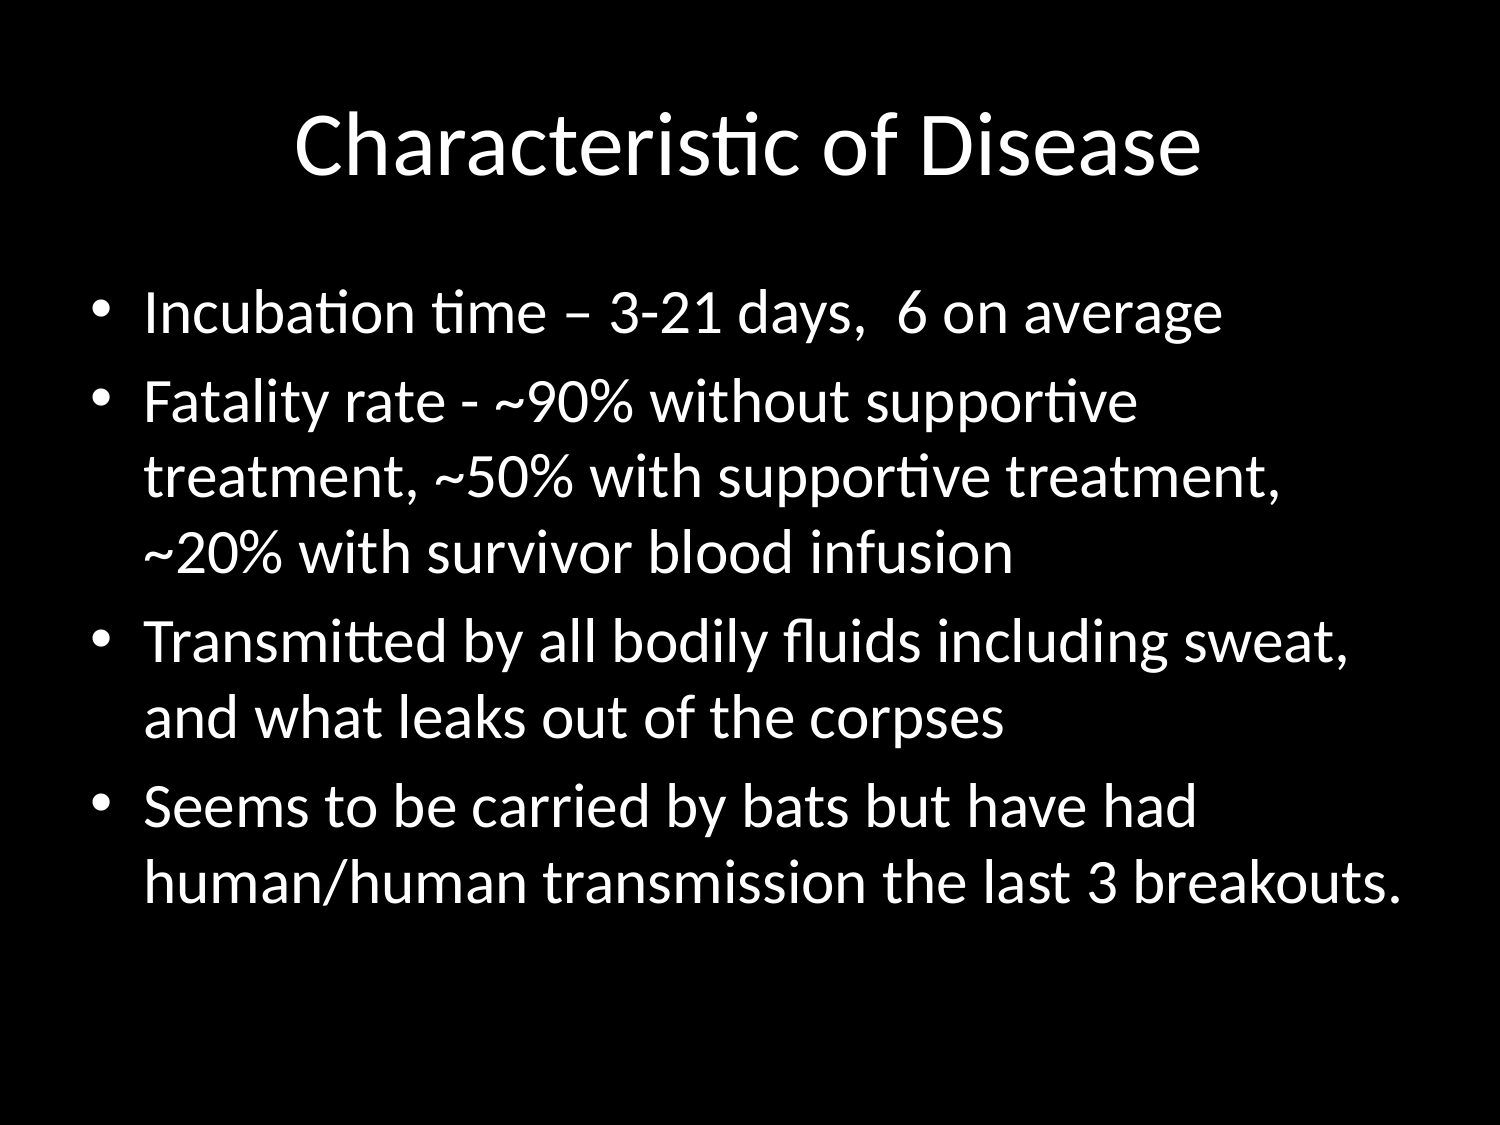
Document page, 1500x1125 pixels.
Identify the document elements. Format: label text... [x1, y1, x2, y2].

title Characteristic of Disease [75, 45, 1425, 233]
list Incubation time – 3-21 days, 6 on average Fatality rate - ~90% without supportive treatment, ~50% with supportive treatment, ~20% with survivor blood infusion Transmitted by all bodily fluids including sweat, and what leaks out of the corpses Seems to be carried by bats but have had human/human transmission the last 3 breakouts. [75, 262, 1425, 1005]
